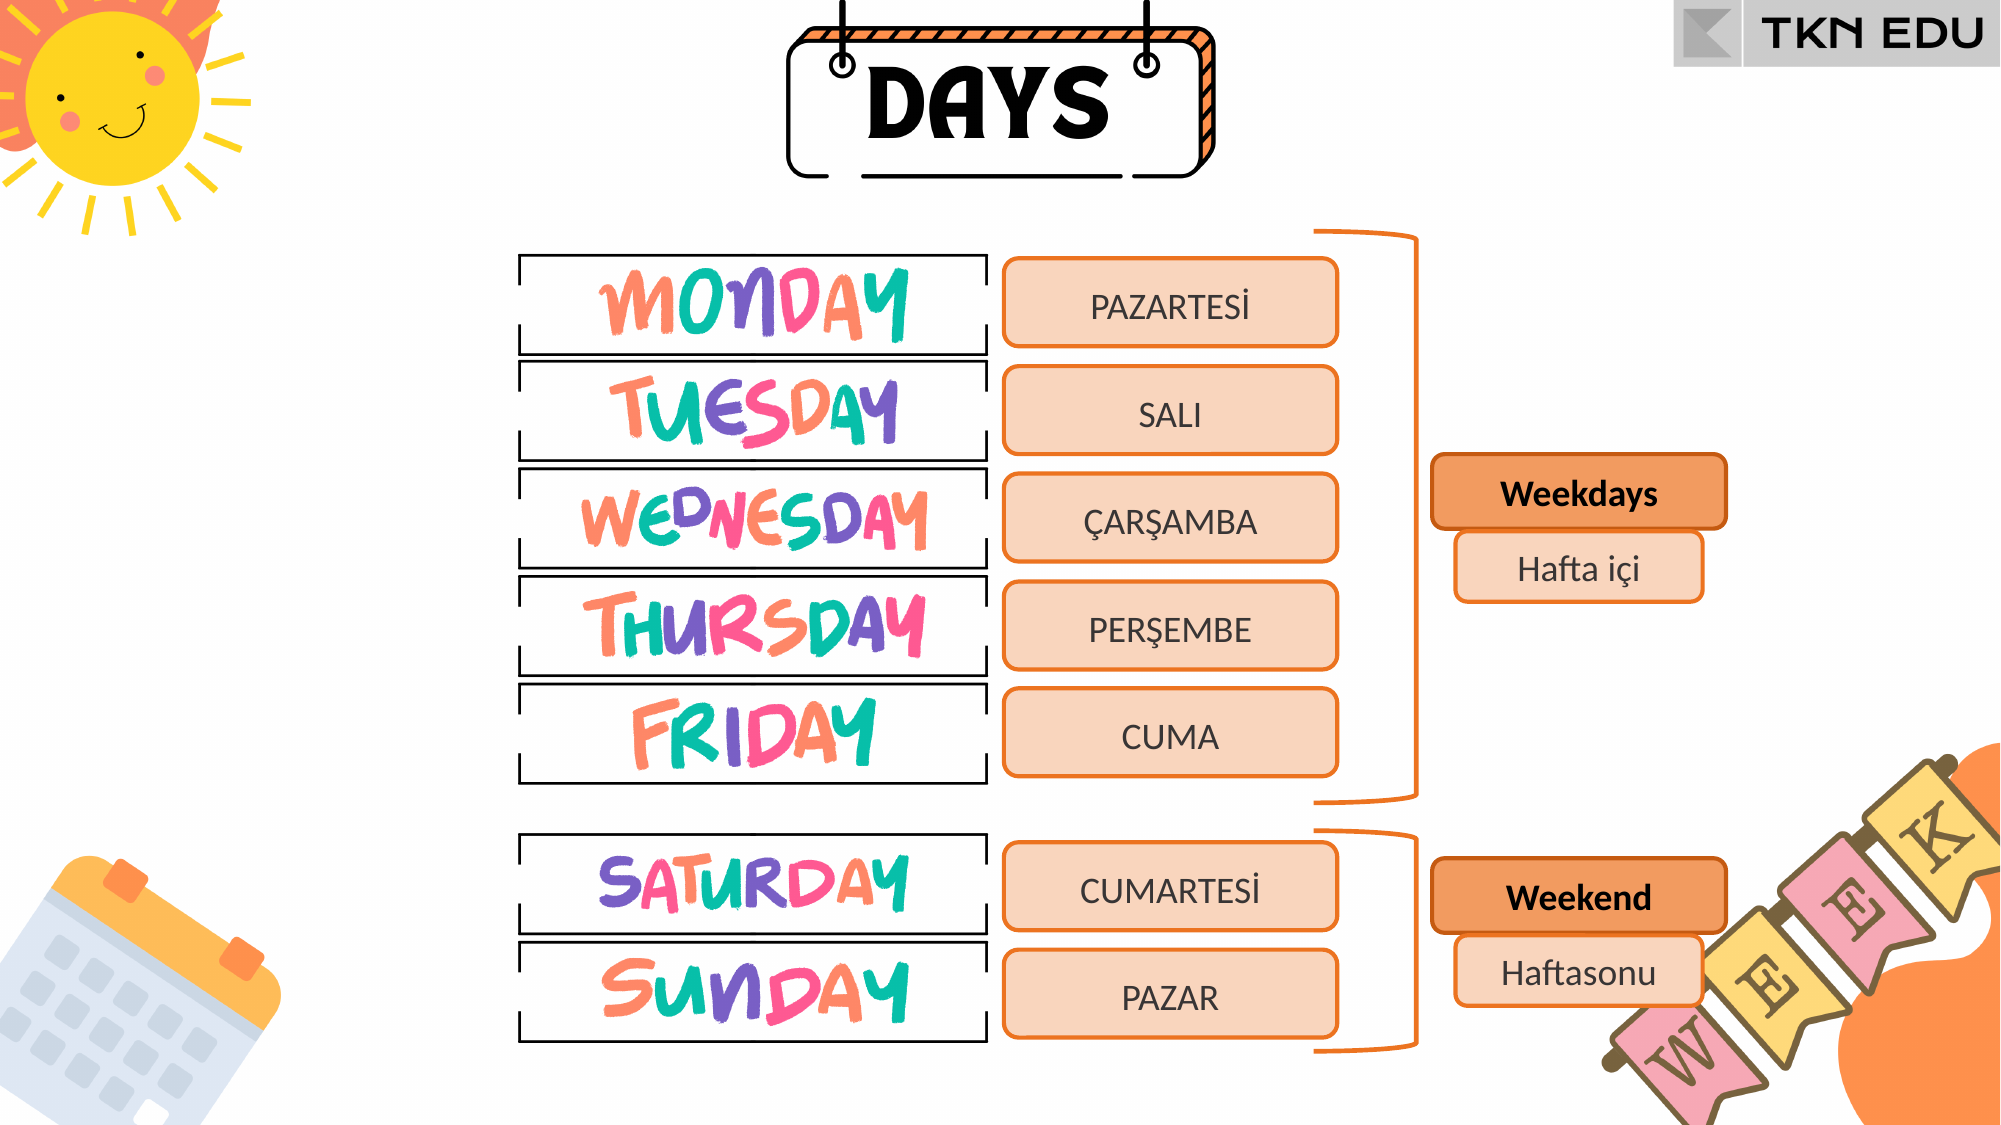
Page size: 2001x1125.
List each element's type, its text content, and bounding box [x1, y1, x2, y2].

text_box [1432, 454, 1727, 529]
text_box [1003, 258, 1313, 347]
text_box [1003, 366, 1313, 455]
text_box Haftasonu [1462, 943, 1696, 998]
text_box PAZARTESİ [1013, 270, 1313, 339]
text_box [1003, 581, 1313, 670]
text_box PAZAR [1013, 961, 1313, 1030]
text_box CUMARTESİ [1013, 854, 1313, 923]
text_box [1003, 949, 1313, 1038]
text_box [1003, 688, 1313, 777]
text_box [1313, 230, 1417, 804]
text_box CUMA [1013, 700, 1313, 769]
text_box Weekend [1440, 860, 1719, 931]
text_box PERŞEMBE [1013, 593, 1313, 662]
text_box [1455, 935, 1703, 1006]
text_box [1455, 531, 1703, 602]
text_box [1003, 473, 1313, 562]
text_box [1313, 830, 1417, 1052]
text_box SALI [1013, 378, 1313, 447]
text_box Hafta içi [1462, 539, 1696, 594]
text_box Weekdays [1440, 456, 1719, 527]
text_box ÇARŞAMBA [1013, 485, 1313, 554]
picture [0, 0, 2001, 1125]
text_box [1003, 842, 1313, 931]
text_box [1432, 858, 1727, 933]
